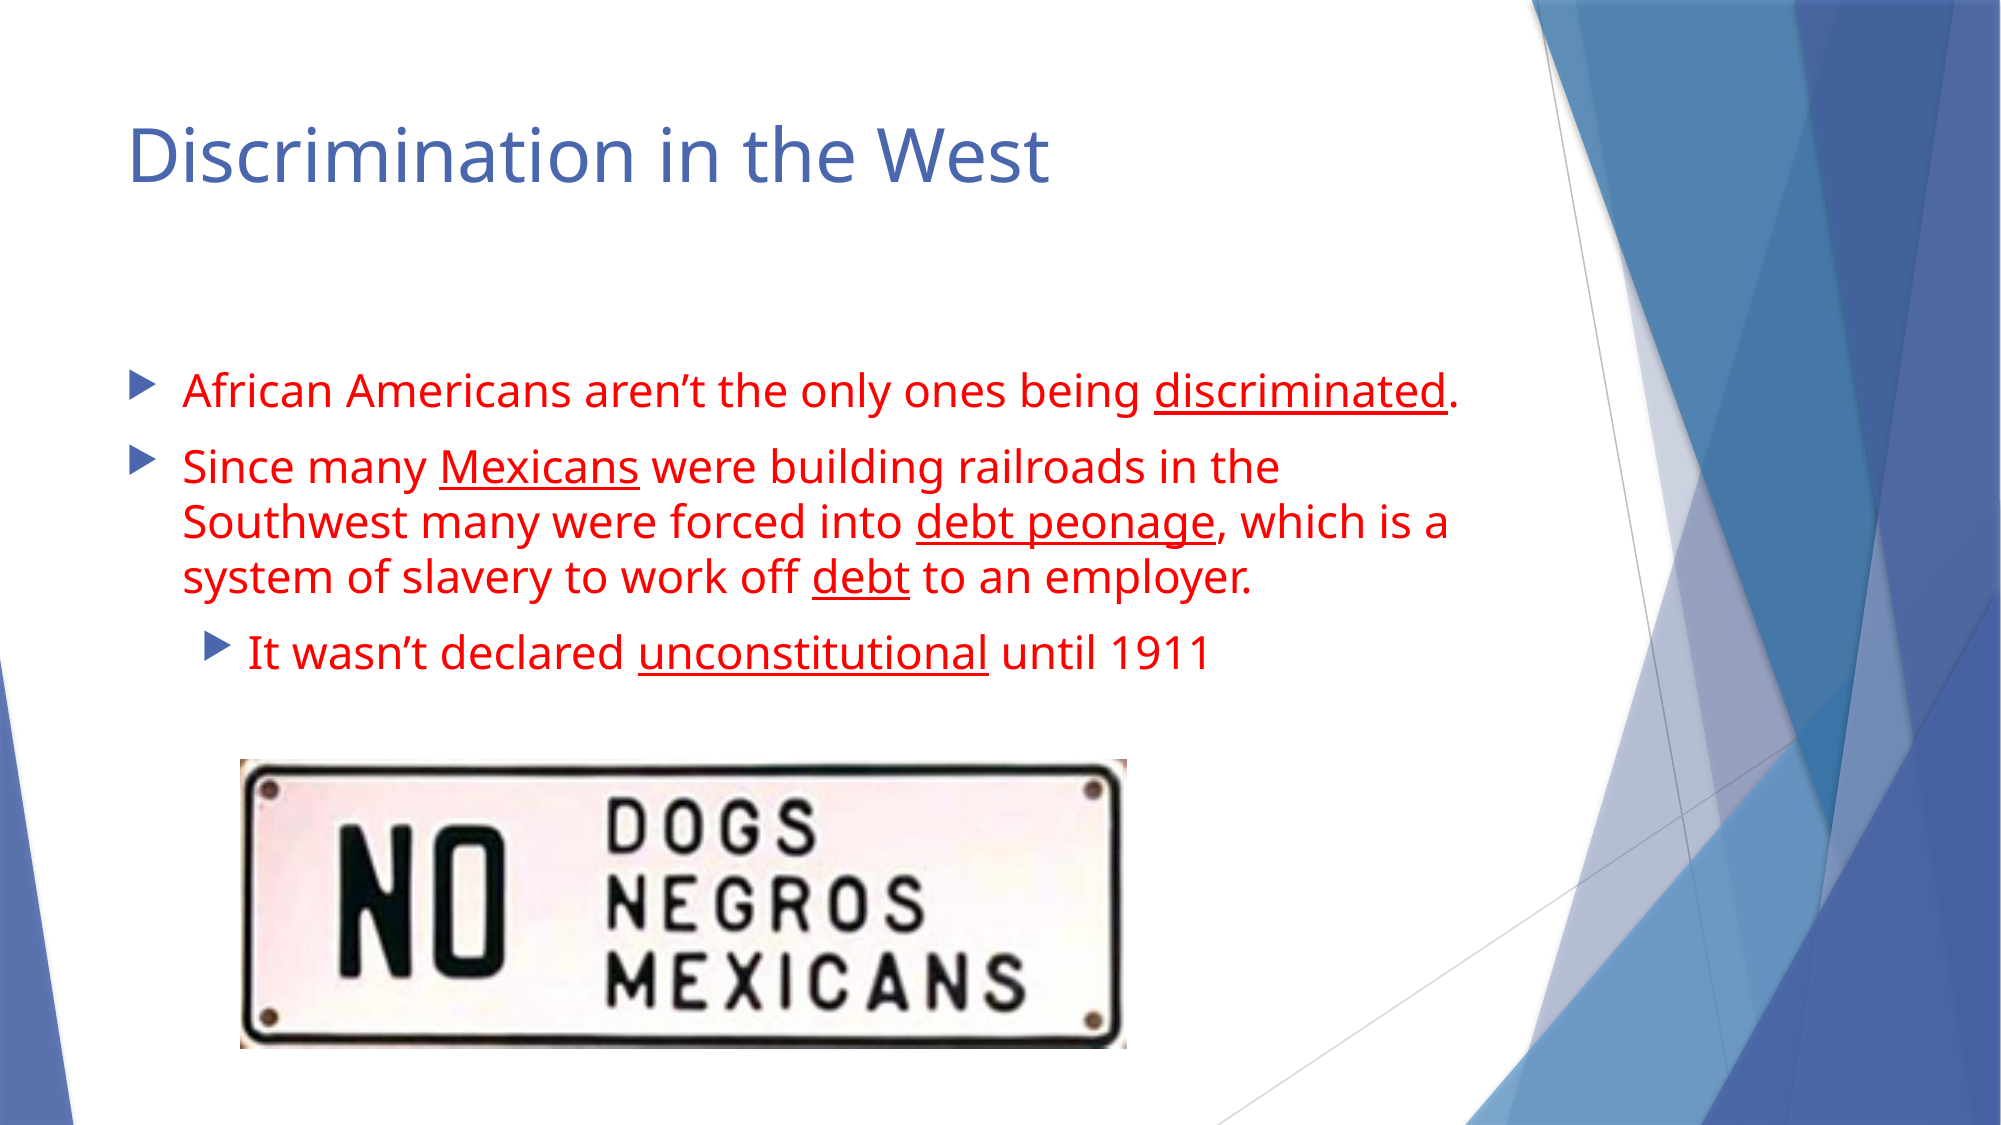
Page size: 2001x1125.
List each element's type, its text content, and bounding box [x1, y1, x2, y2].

picture [239, 759, 1128, 1049]
list African Americans aren’t the only ones being discriminated. Since many Mexicans were building railroads in the Southwest many were forced into debt peonage, which is a system of slavery to work off debt to an employer. It wasn’t declared unconstitutional until 1911 [111, 354, 1522, 992]
title Discrimination in the West [111, 99, 1522, 317]
